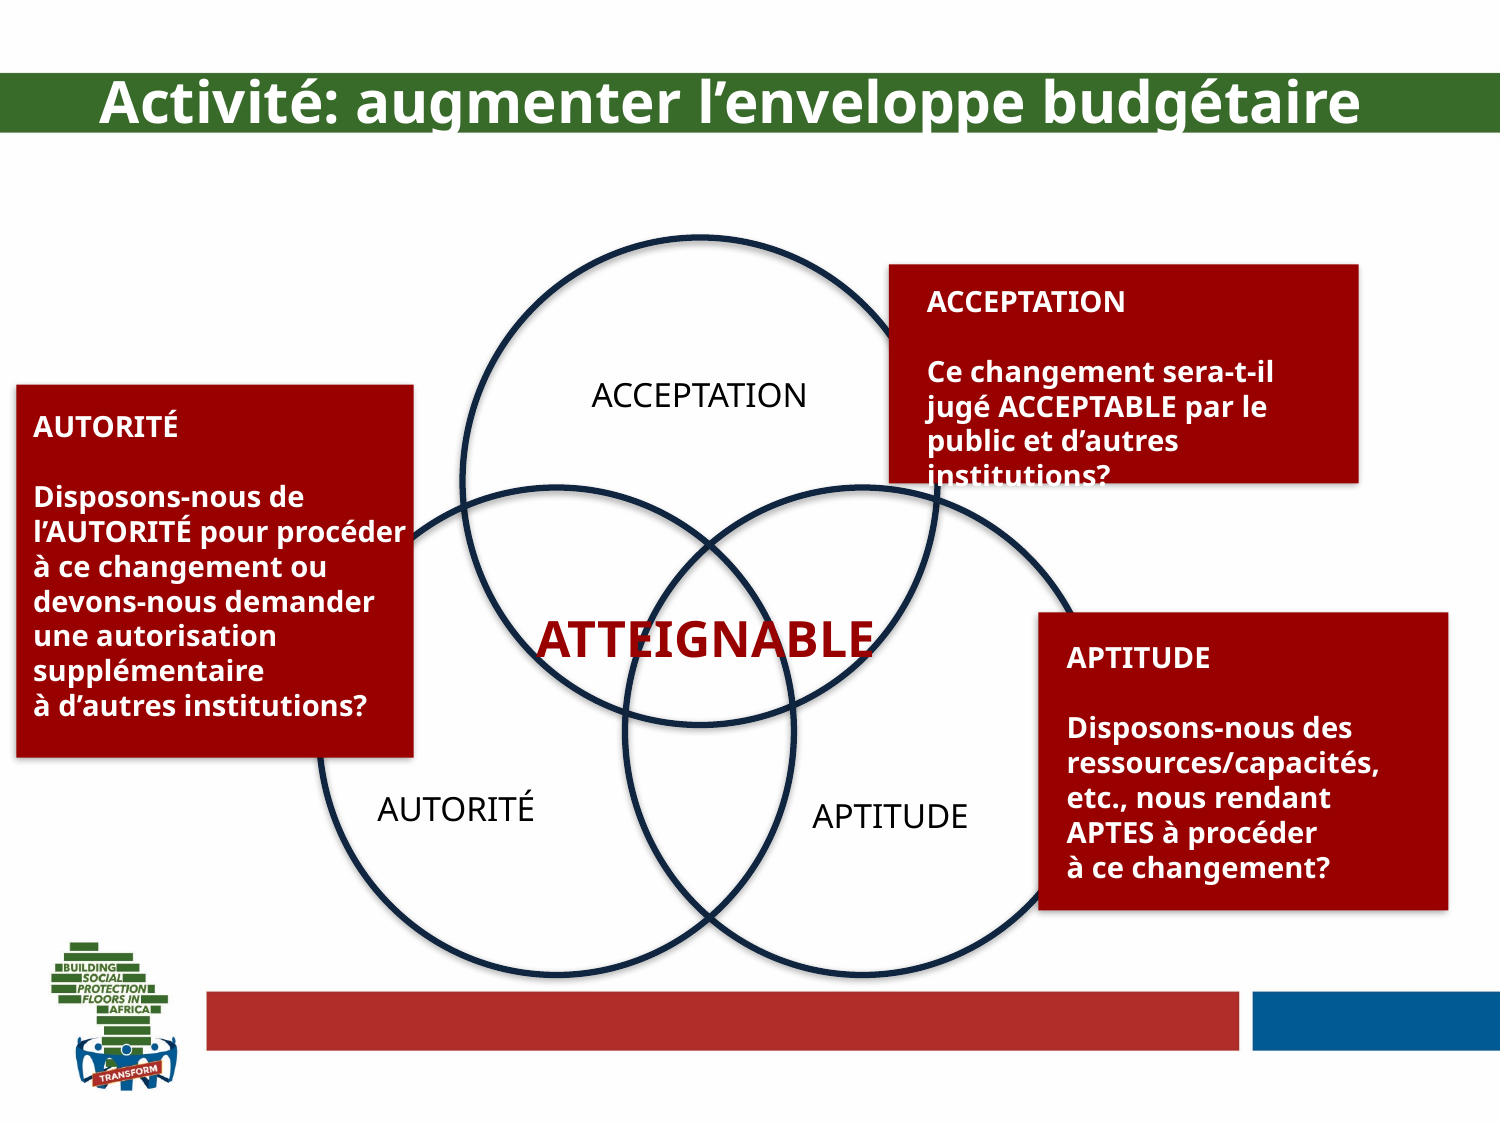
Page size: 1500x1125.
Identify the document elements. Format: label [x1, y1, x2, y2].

text_box [888, 264, 1359, 484]
picture [0, 0, 1500, 1123]
text_box [16, 384, 432, 758]
